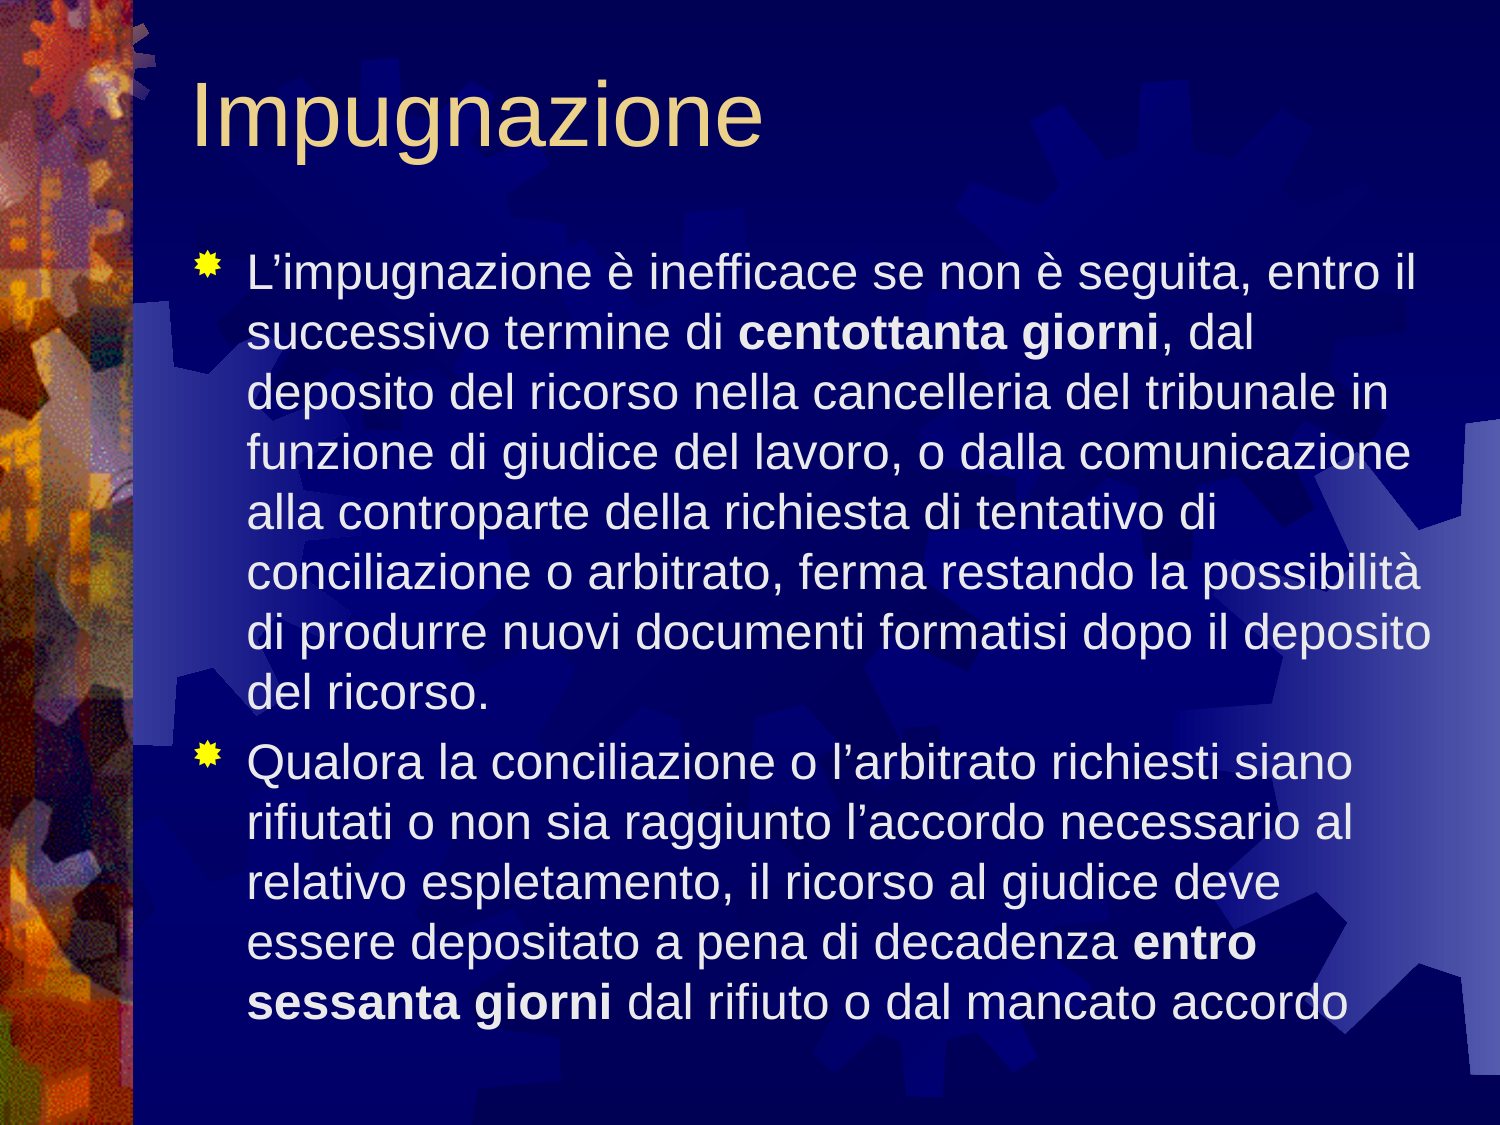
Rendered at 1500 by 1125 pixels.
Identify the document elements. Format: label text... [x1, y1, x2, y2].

title Impugnazione [174, 50, 1450, 173]
picture [0, 0, 133, 1125]
list L’impugnazione è inefficace se non è seguita, entro il successivo termine di centottanta giorni, dal deposito del ricorso nella cancelleria del tribunale in funzione di giudice del lavoro, o dalla comunicazione alla controparte della richiesta di tentativo di conciliazione o arbitrato, ferma restando la possibilità di produrre nuovi documenti formatisi dopo il deposito del ricorso. Qualora la conciliazione o l’arbitrato richiesti siano rifiutati o non sia raggiunto l’accordo necessario al relativo espletamento, il ricorso al giudice deve essere depositato a pena di decadenza entro sessanta giorni dal rifiuto o dal mancato accordo [174, 231, 1450, 1059]
